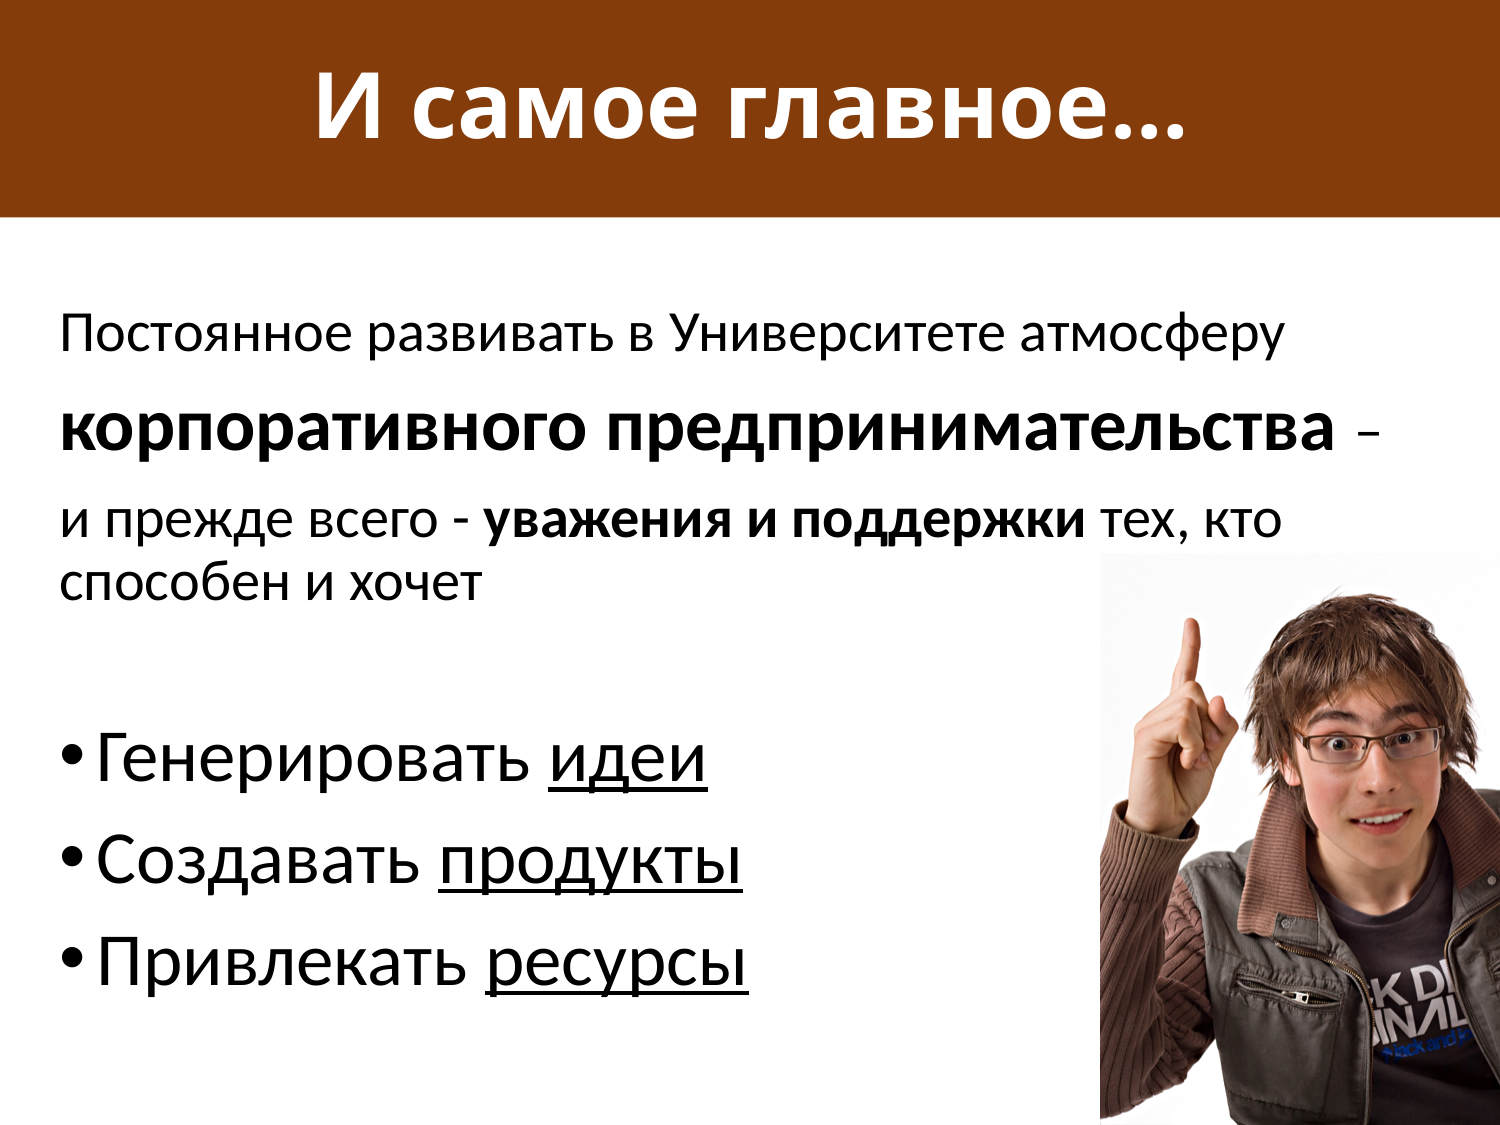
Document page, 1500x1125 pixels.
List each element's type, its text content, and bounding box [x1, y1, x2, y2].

picture [1099, 553, 1500, 1125]
title И самое главное… [0, 0, 1500, 218]
list Постоянное развивать в Университете атмосферу корпоративного предпринимательства – и прежде всего - уважения и поддержки тех, кто способен и хочет Генерировать идеи Создавать продукты Привлекать ресурсы [44, 294, 1477, 1064]
